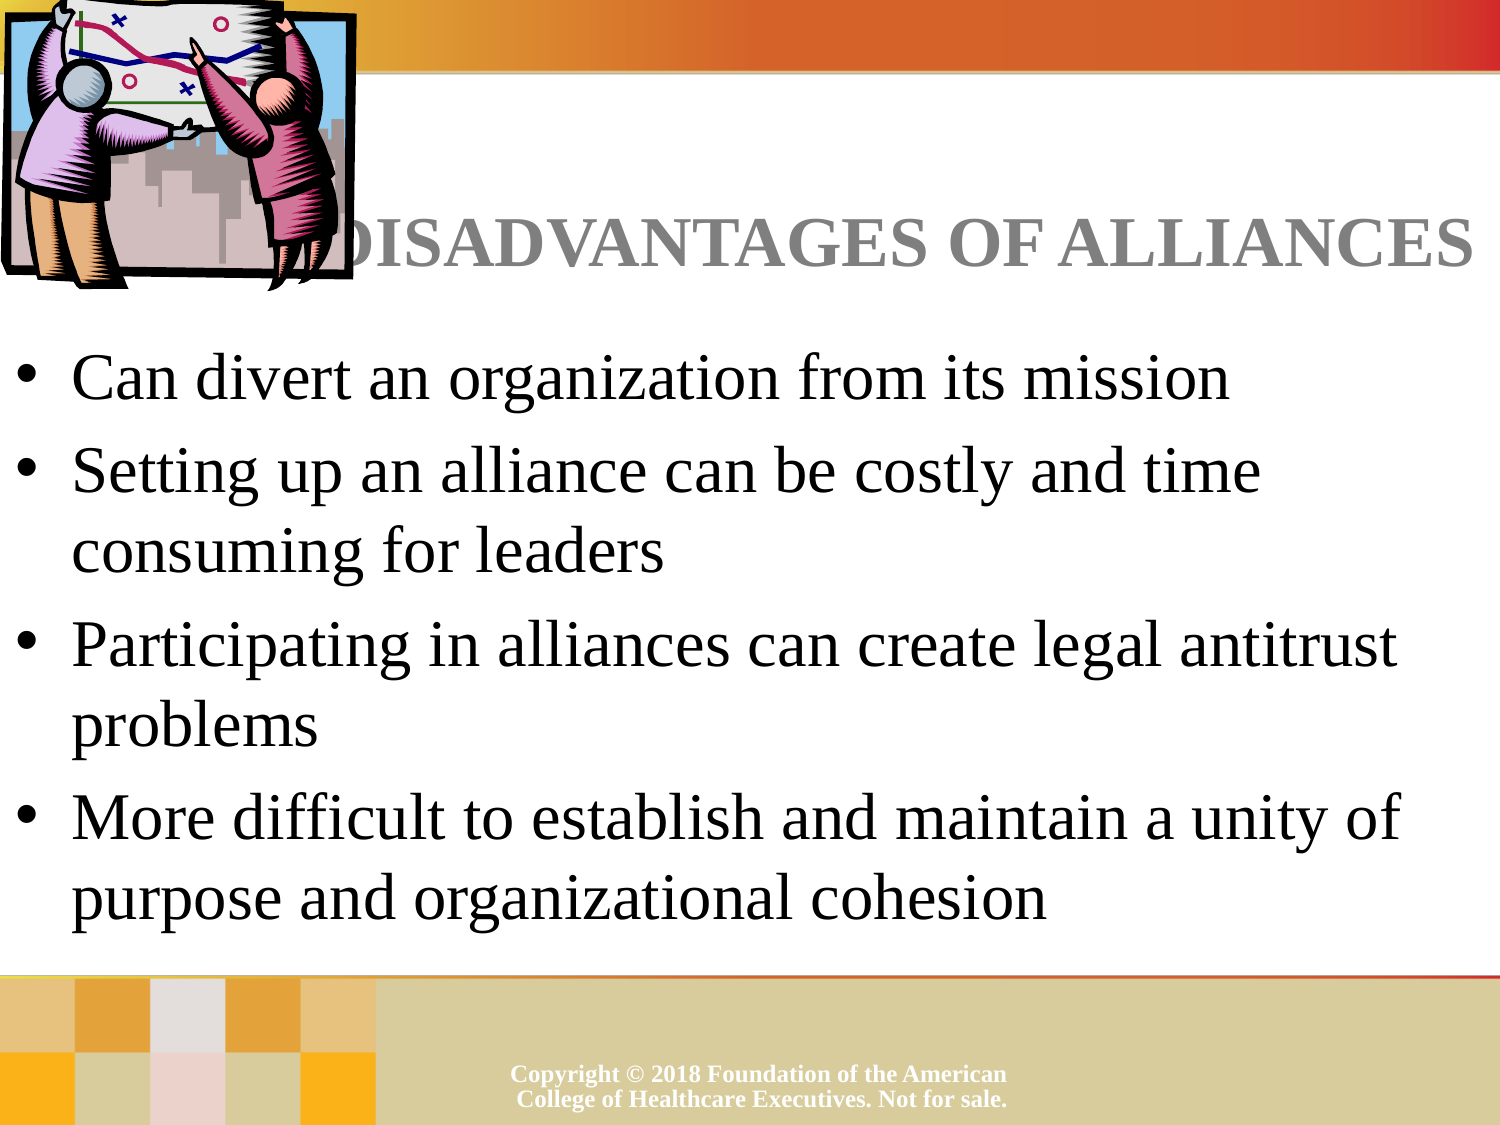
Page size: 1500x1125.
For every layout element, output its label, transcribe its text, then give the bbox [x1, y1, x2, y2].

footer Copyright © 2018 Foundation of the American College of Healthcare Executives. Not for sale. [495, 1042, 1024, 1103]
title Disadvantages of Alliances [300, 149, 1500, 324]
picture [0, 0, 363, 298]
list Can divert an organization from its mission Setting up an alliance can be costly and time consuming for leaders Participating in alliances can create legal antitrust problems More difficult to establish and maintain a unity of purpose and organizational cohesion [0, 324, 1500, 950]
